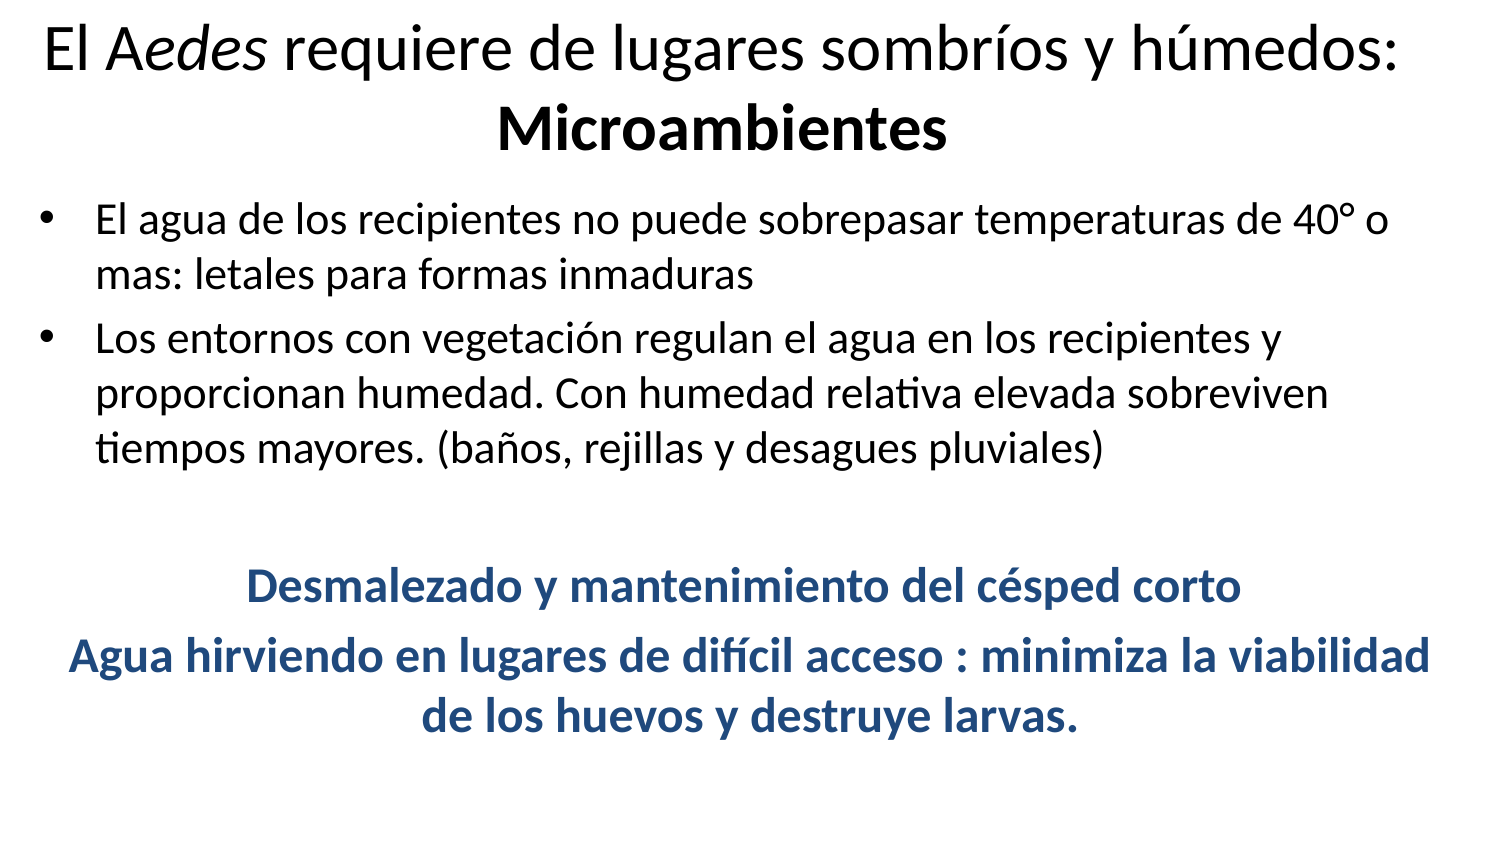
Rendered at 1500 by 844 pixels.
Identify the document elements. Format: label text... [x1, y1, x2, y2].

title El Aedes requiere de lugares sombríos y húmedos: Microambientes [0, 12, 1500, 154]
list El agua de los recipientes no puede sobrepasar temperaturas de 40° o mas: letales para formas inmaduras Los entornos con vegetación regulan el agua en los recipientes y proporcionan humedad. Con humedad relativa elevada sobreviven tiempos mayores. (baños, rejillas y desagues pluviales) Desmalezado y mantenimiento del césped corto Agua hirviendo en lugares de difícil acceso : minimiza la viabilidad de los huevos y destruye larvas. [23, 181, 1477, 739]
